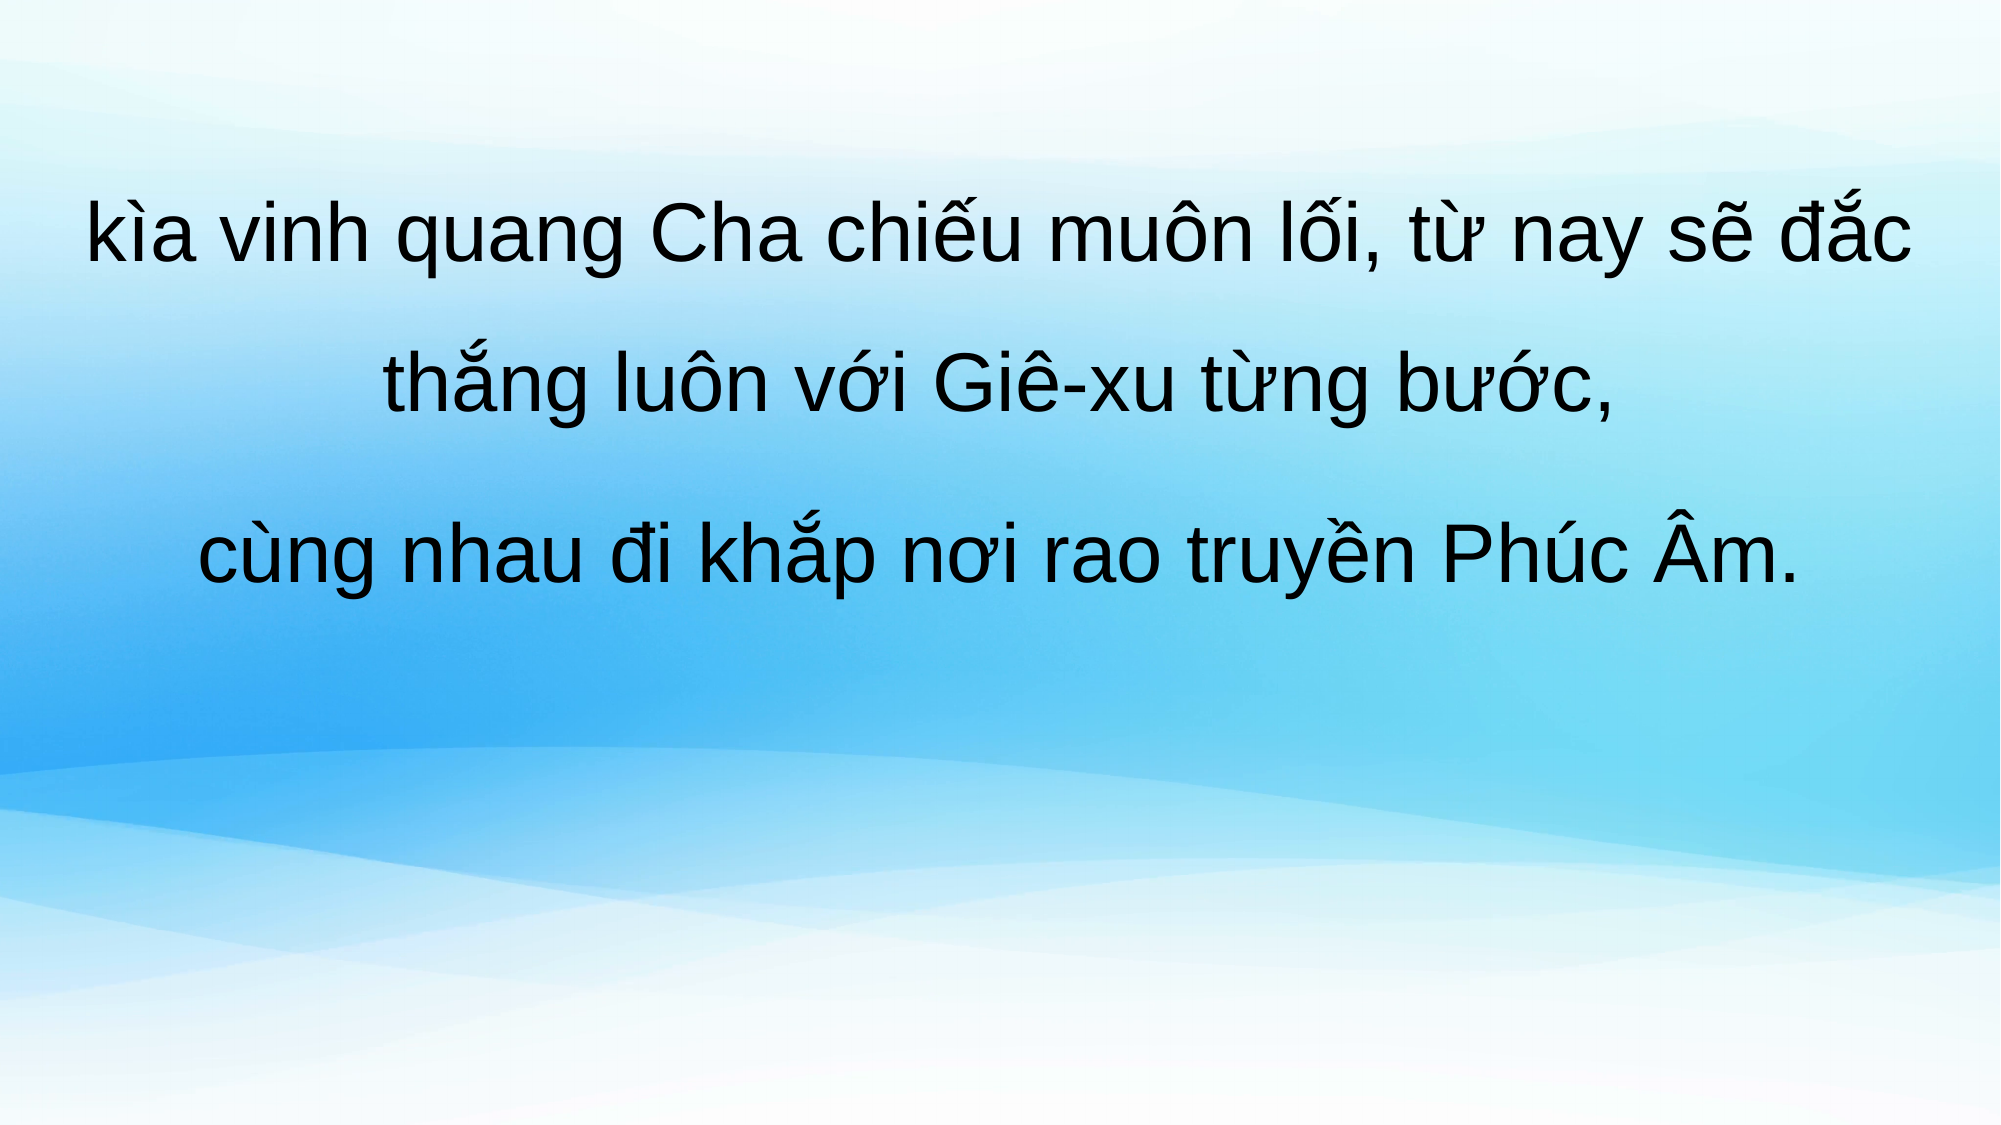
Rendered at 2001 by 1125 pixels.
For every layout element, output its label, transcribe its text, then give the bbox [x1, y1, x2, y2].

list kìa vinh quang Cha chiếu muôn lối, từ nay sẽ đắc thắng luôn với Giê-xu từng bước, cùng nhau đi khắp nơi rao truyền Phúc Âm. [0, 0, 2000, 1125]
